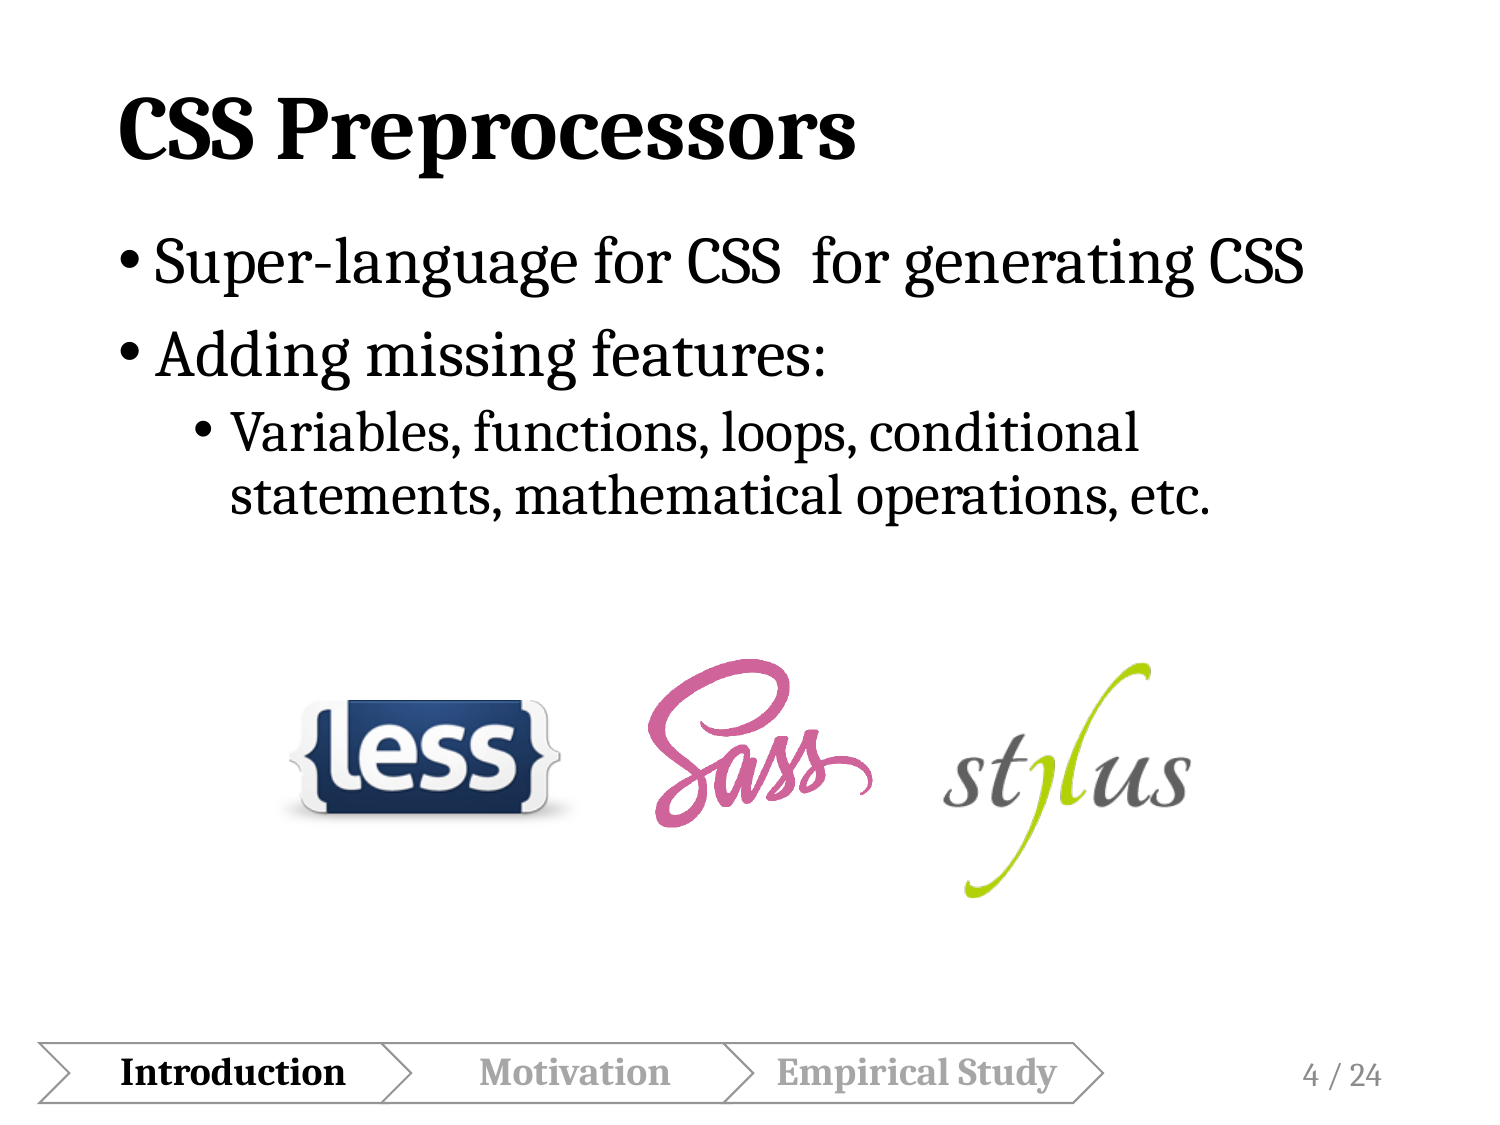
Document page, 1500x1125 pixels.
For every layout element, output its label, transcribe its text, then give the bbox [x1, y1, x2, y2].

picture [648, 659, 874, 828]
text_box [38, 1043, 1104, 1104]
slide_number 4 / 24 [1059, 1042, 1397, 1103]
picture [272, 700, 584, 828]
picture [938, 659, 1195, 903]
list Super-language for CSS for generating CSS Adding missing features: Variables, functions, loops, conditional statements, mathematical operations, etc. [103, 218, 1397, 963]
title CSS Preprocessors [103, 59, 1397, 200]
